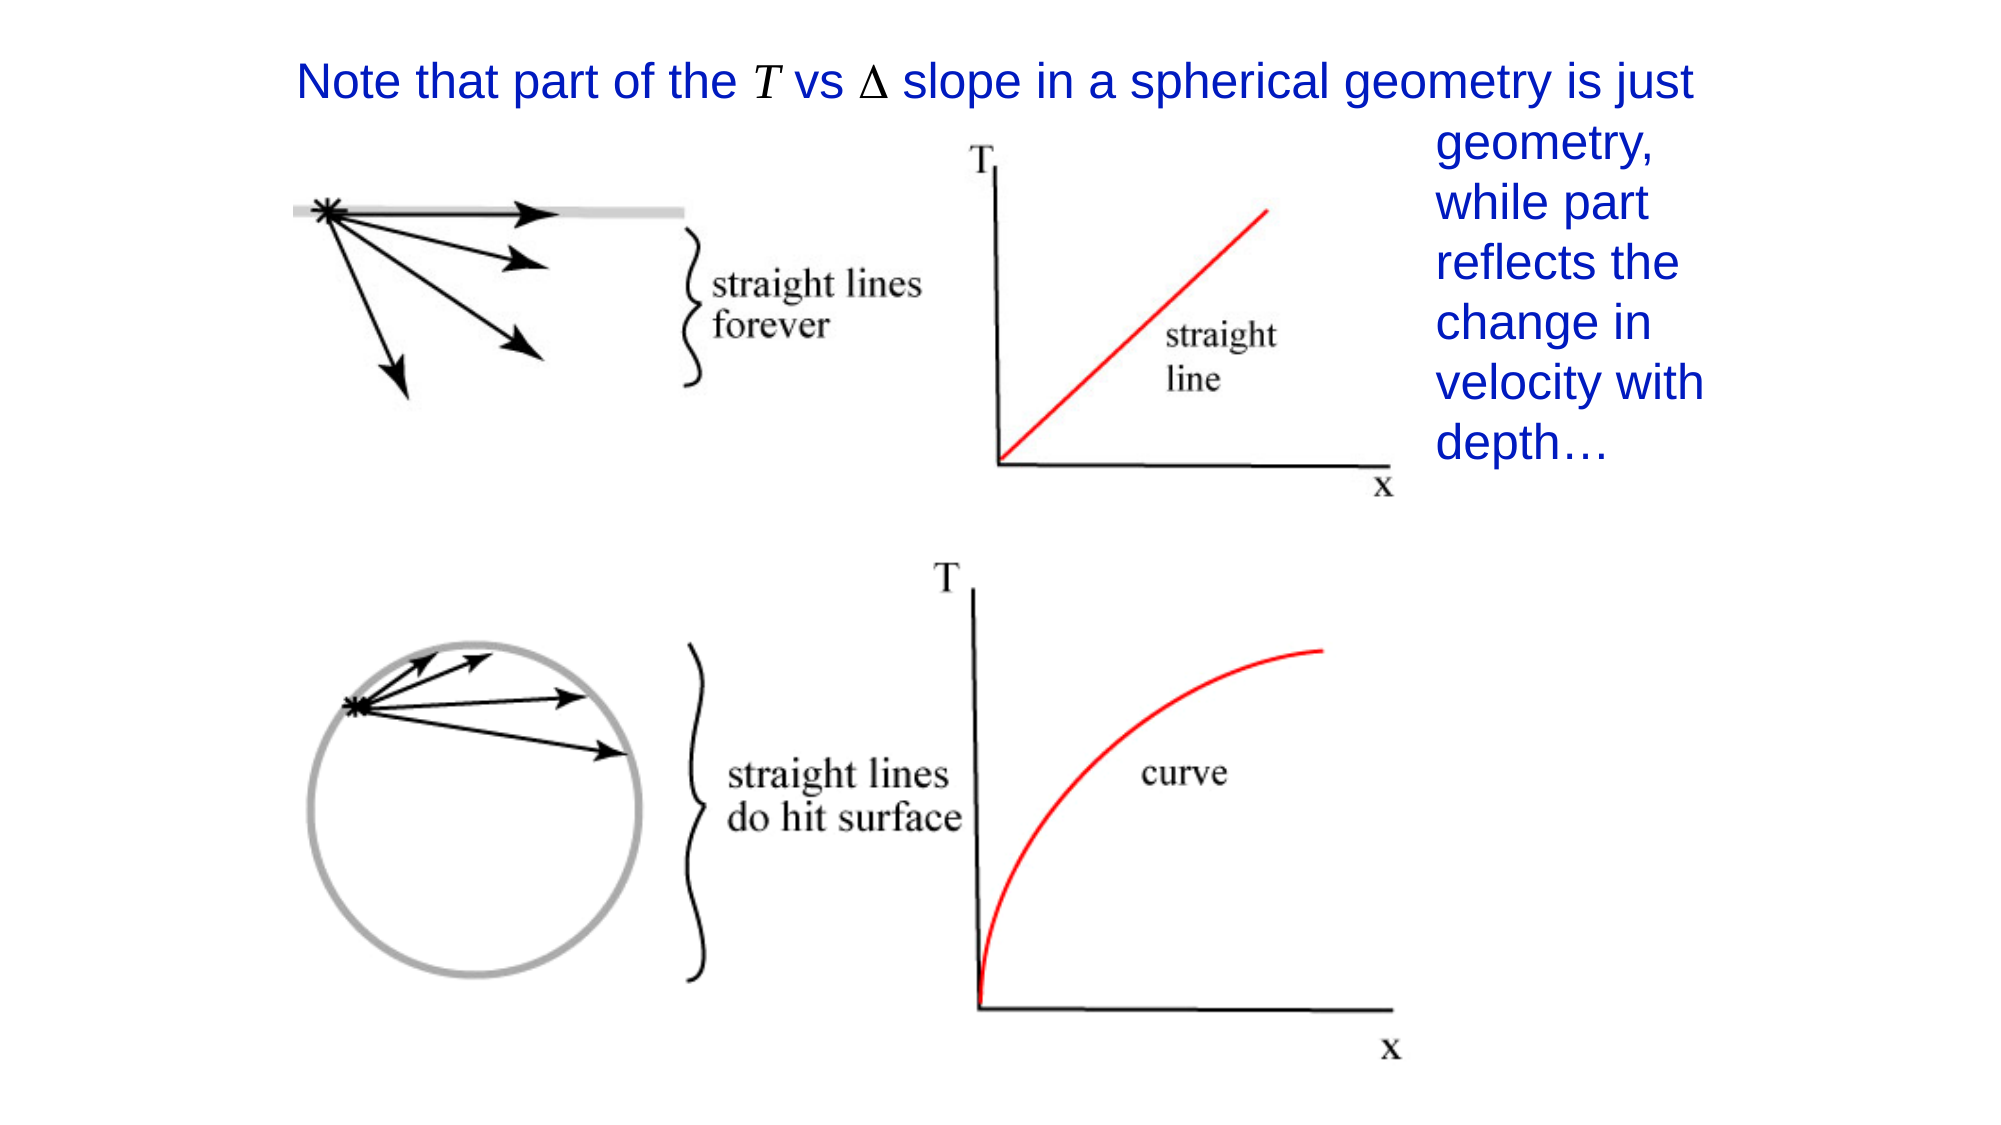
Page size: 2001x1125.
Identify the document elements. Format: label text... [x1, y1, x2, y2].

picture [293, 552, 1416, 1084]
picture [293, 127, 1416, 528]
text_box Note that part of the T vs  slope in a spherical geometry is just [281, 41, 1710, 117]
text_box geometry, while part reflects the change in velocity with depth… [1420, 102, 1720, 477]
